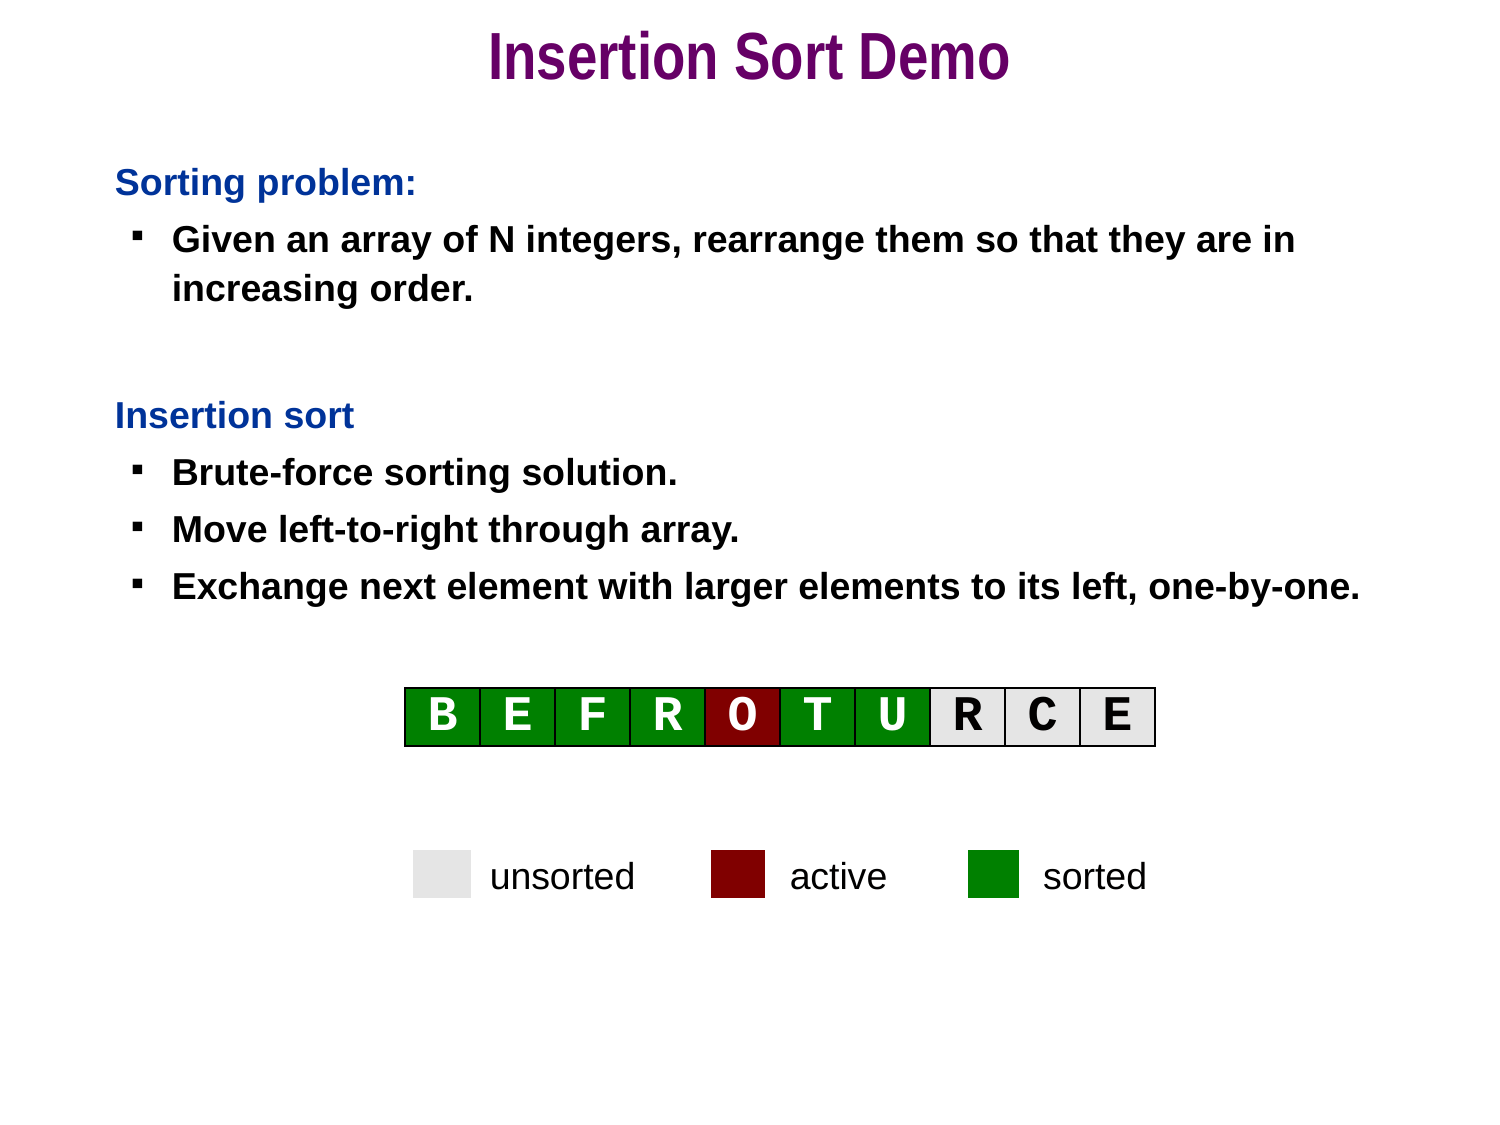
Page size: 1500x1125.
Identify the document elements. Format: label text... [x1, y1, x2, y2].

title Insertion Sort Demo [0, 0, 1500, 125]
list Sorting problem: Given an array of N integers, rearrange them so that they are in increasing order. Insertion sort Brute-force sorting solution. Move left-to-right through array. Exchange next element with larger elements to its left, one-by-one. [99, 149, 1388, 638]
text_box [262, 687, 1297, 786]
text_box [299, 849, 1336, 964]
